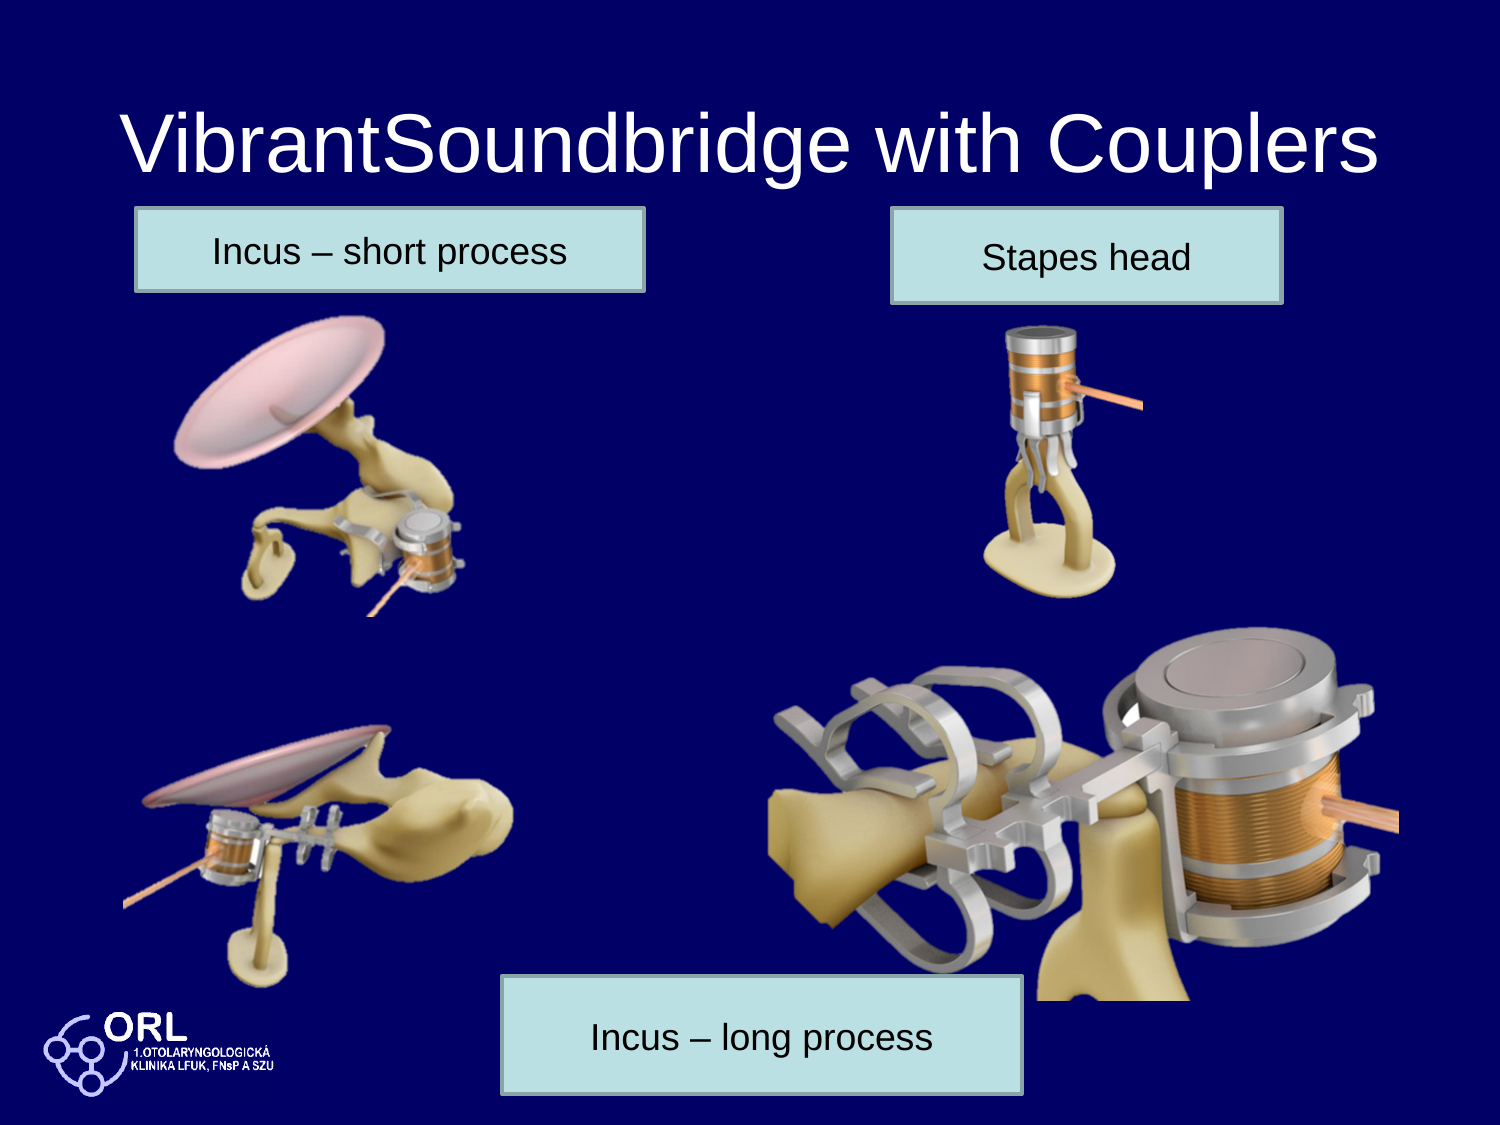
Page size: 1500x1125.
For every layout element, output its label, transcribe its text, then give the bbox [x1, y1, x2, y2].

text_box Incus – long process [500, 974, 1024, 1096]
picture [159, 302, 479, 617]
picture [974, 317, 1143, 602]
picture [123, 708, 539, 1001]
text_box Incus – short process [134, 206, 646, 293]
text_box Stapes head [890, 206, 1284, 305]
picture [41, 1011, 278, 1099]
picture [749, 616, 1399, 1001]
title VibrantSoundbridge with Couplers [74, 44, 1426, 233]
